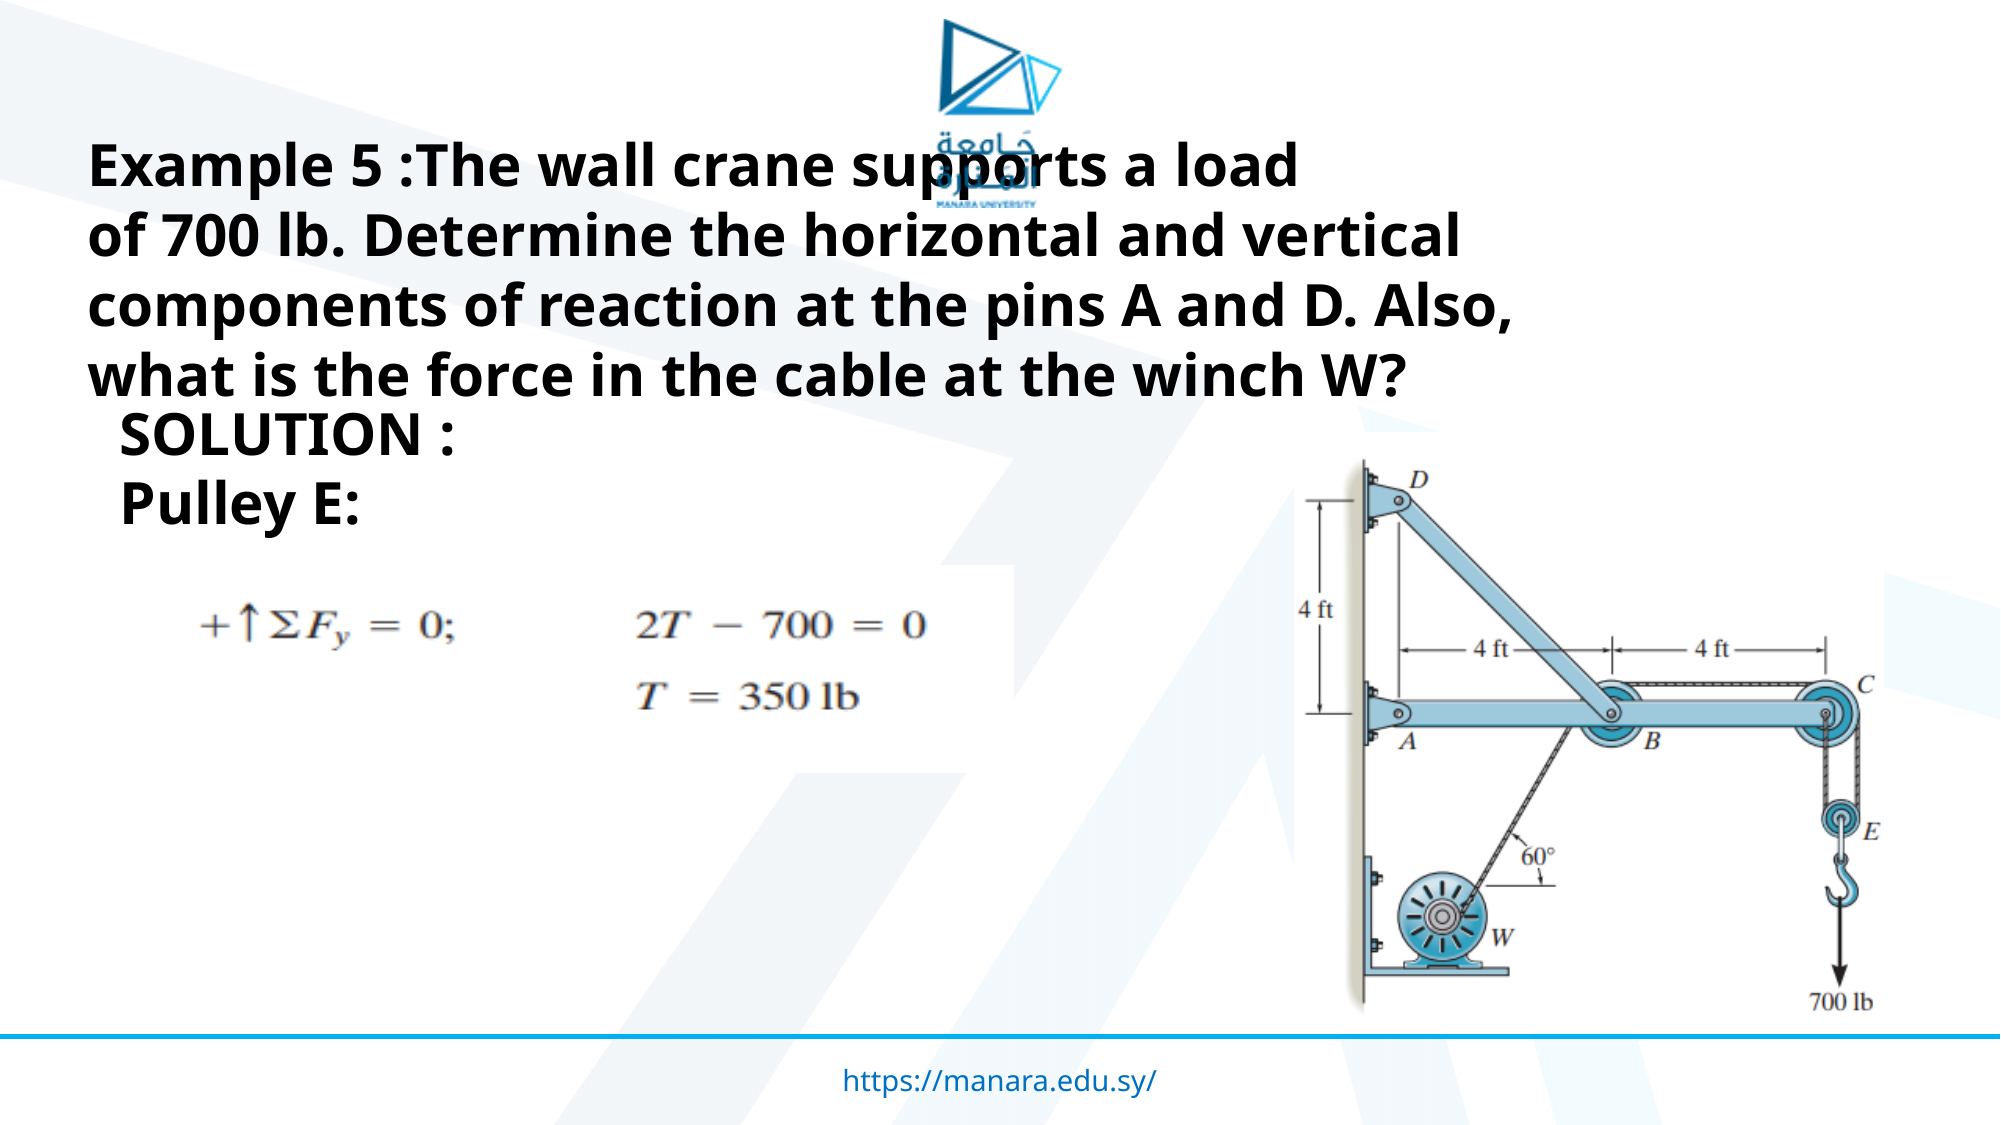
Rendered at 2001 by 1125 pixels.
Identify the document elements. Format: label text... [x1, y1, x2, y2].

text_box SOLUTION : Pulley E: [105, 389, 471, 544]
text_box Example 5 :The wall crane supports a load of 700 lb. Determine the horizontal and vertical components of reaction at the pins A and D. Also, what is the force in the cable at the winch W? [72, 120, 1616, 416]
picture [0, 1040, 2001, 1125]
picture [0, 0, 2001, 1033]
text_box https://manara.edu.sy/ [823, 1054, 1177, 1105]
